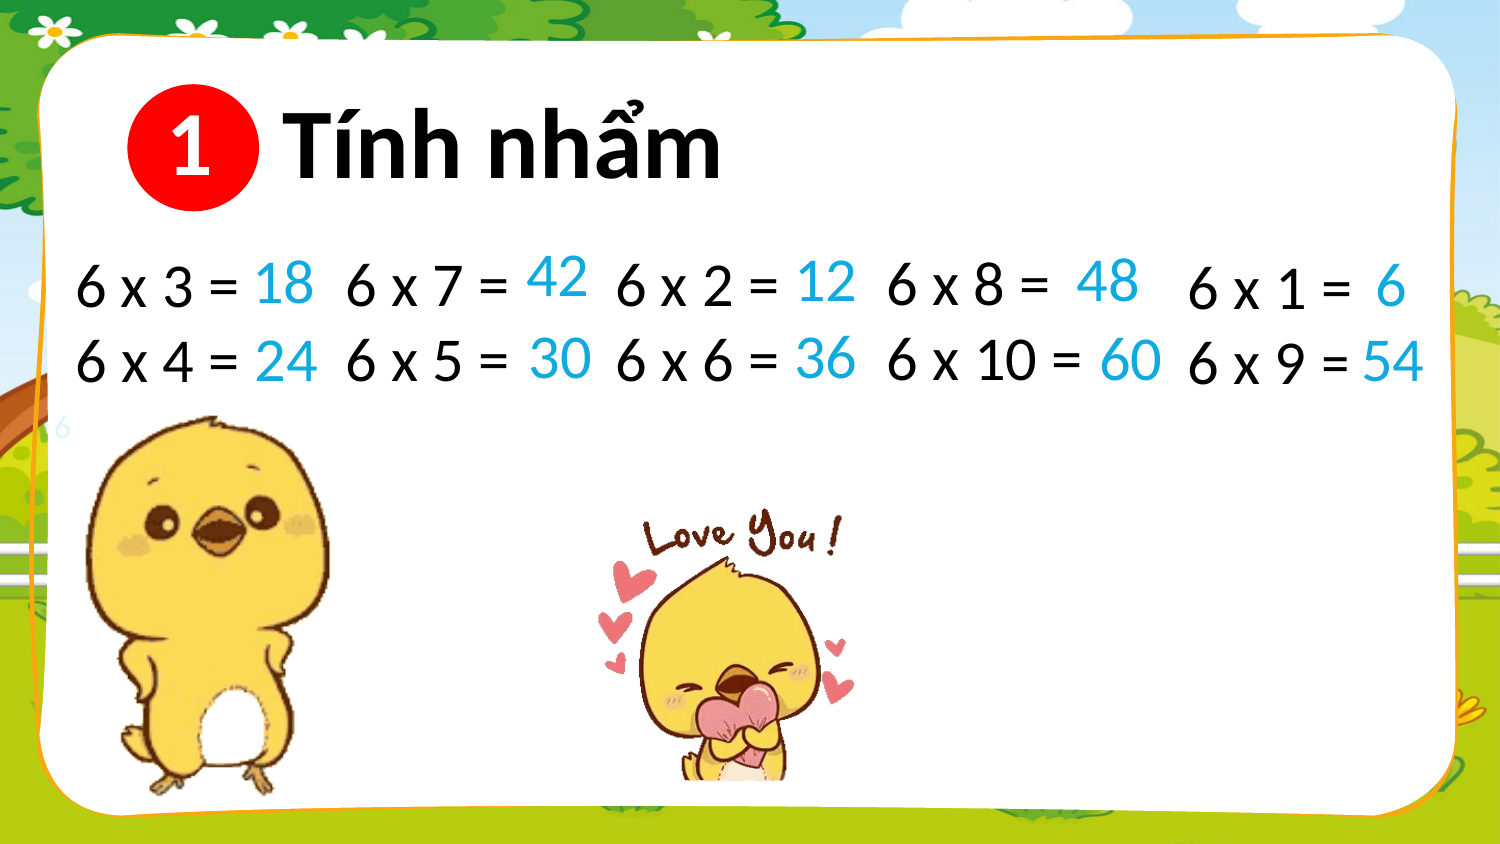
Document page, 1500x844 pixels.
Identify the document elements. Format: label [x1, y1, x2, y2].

text_box [127, 71, 749, 212]
picture [0, 0, 1500, 844]
